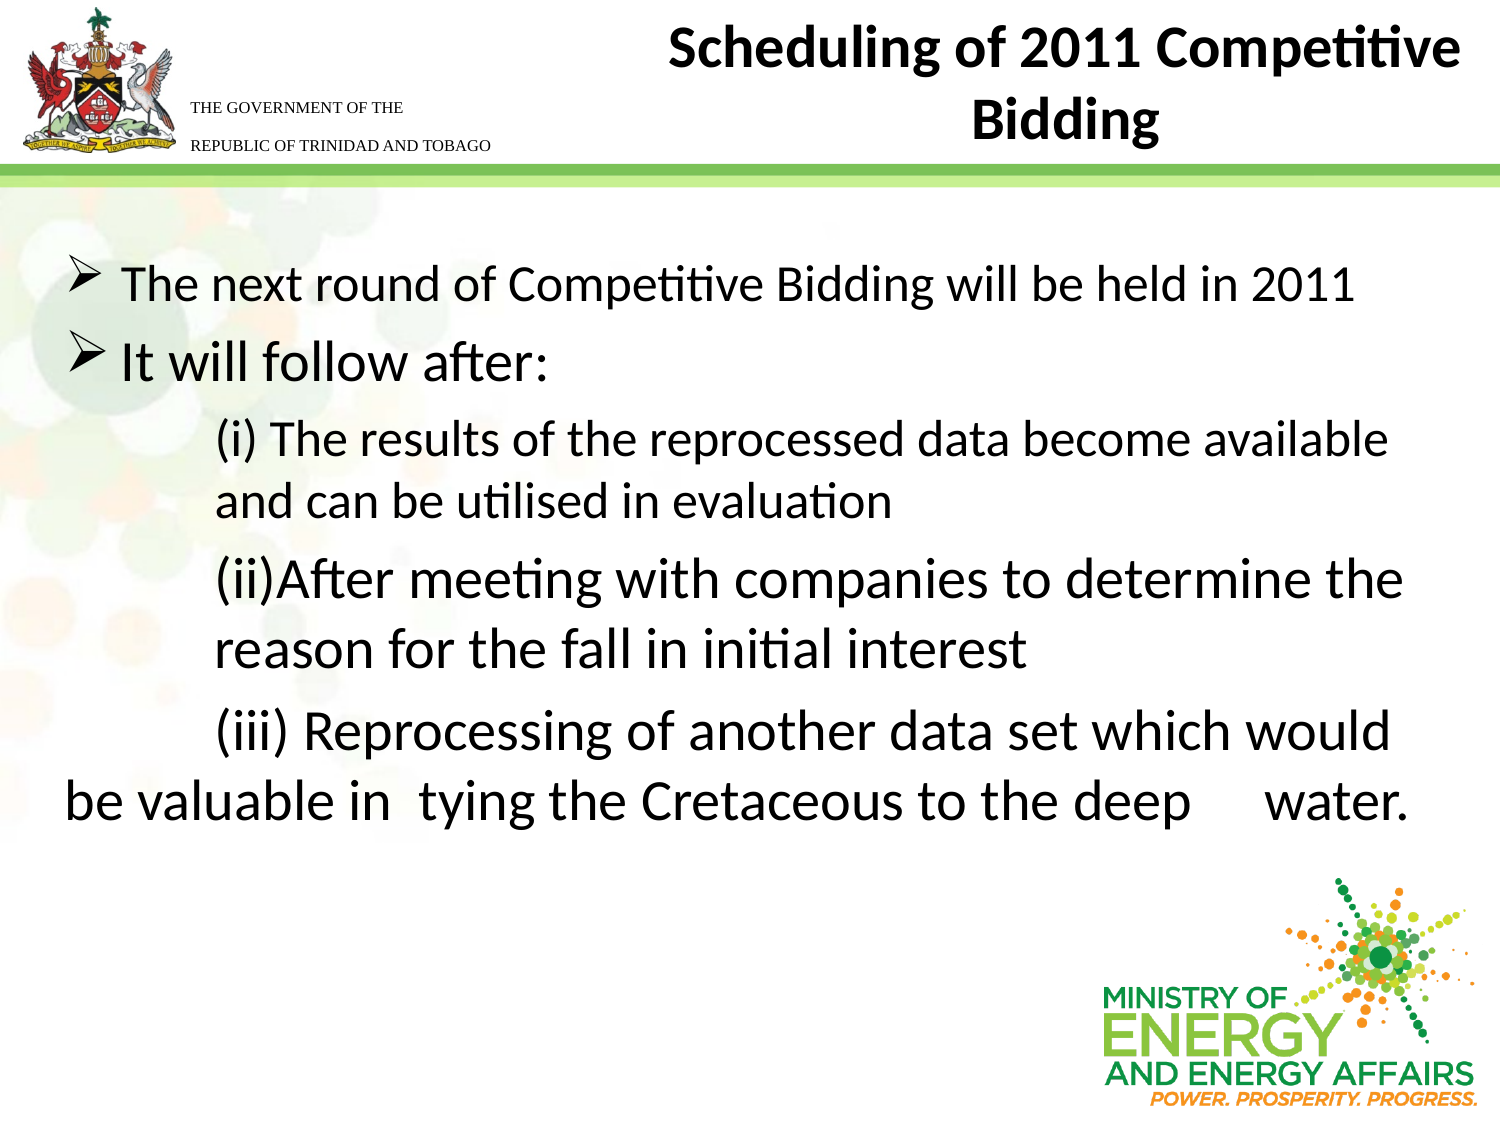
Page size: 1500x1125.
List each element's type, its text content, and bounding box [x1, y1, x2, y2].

list The next round of Competitive Bidding will be held in 2011 It will follow after: (i) The results of the reprocessed data become available and can be utilised in evaluation (ii)After meeting with companies to determine the reason for the fall in initial interest (iii) Reprocessing of another data set which would be valuable in tying the Cretaceous to the deep water. [51, 242, 1449, 1059]
title Scheduling of 2011 Competitive Bidding [631, 0, 1500, 155]
picture [0, 188, 1483, 1125]
picture [0, 7, 1314, 163]
